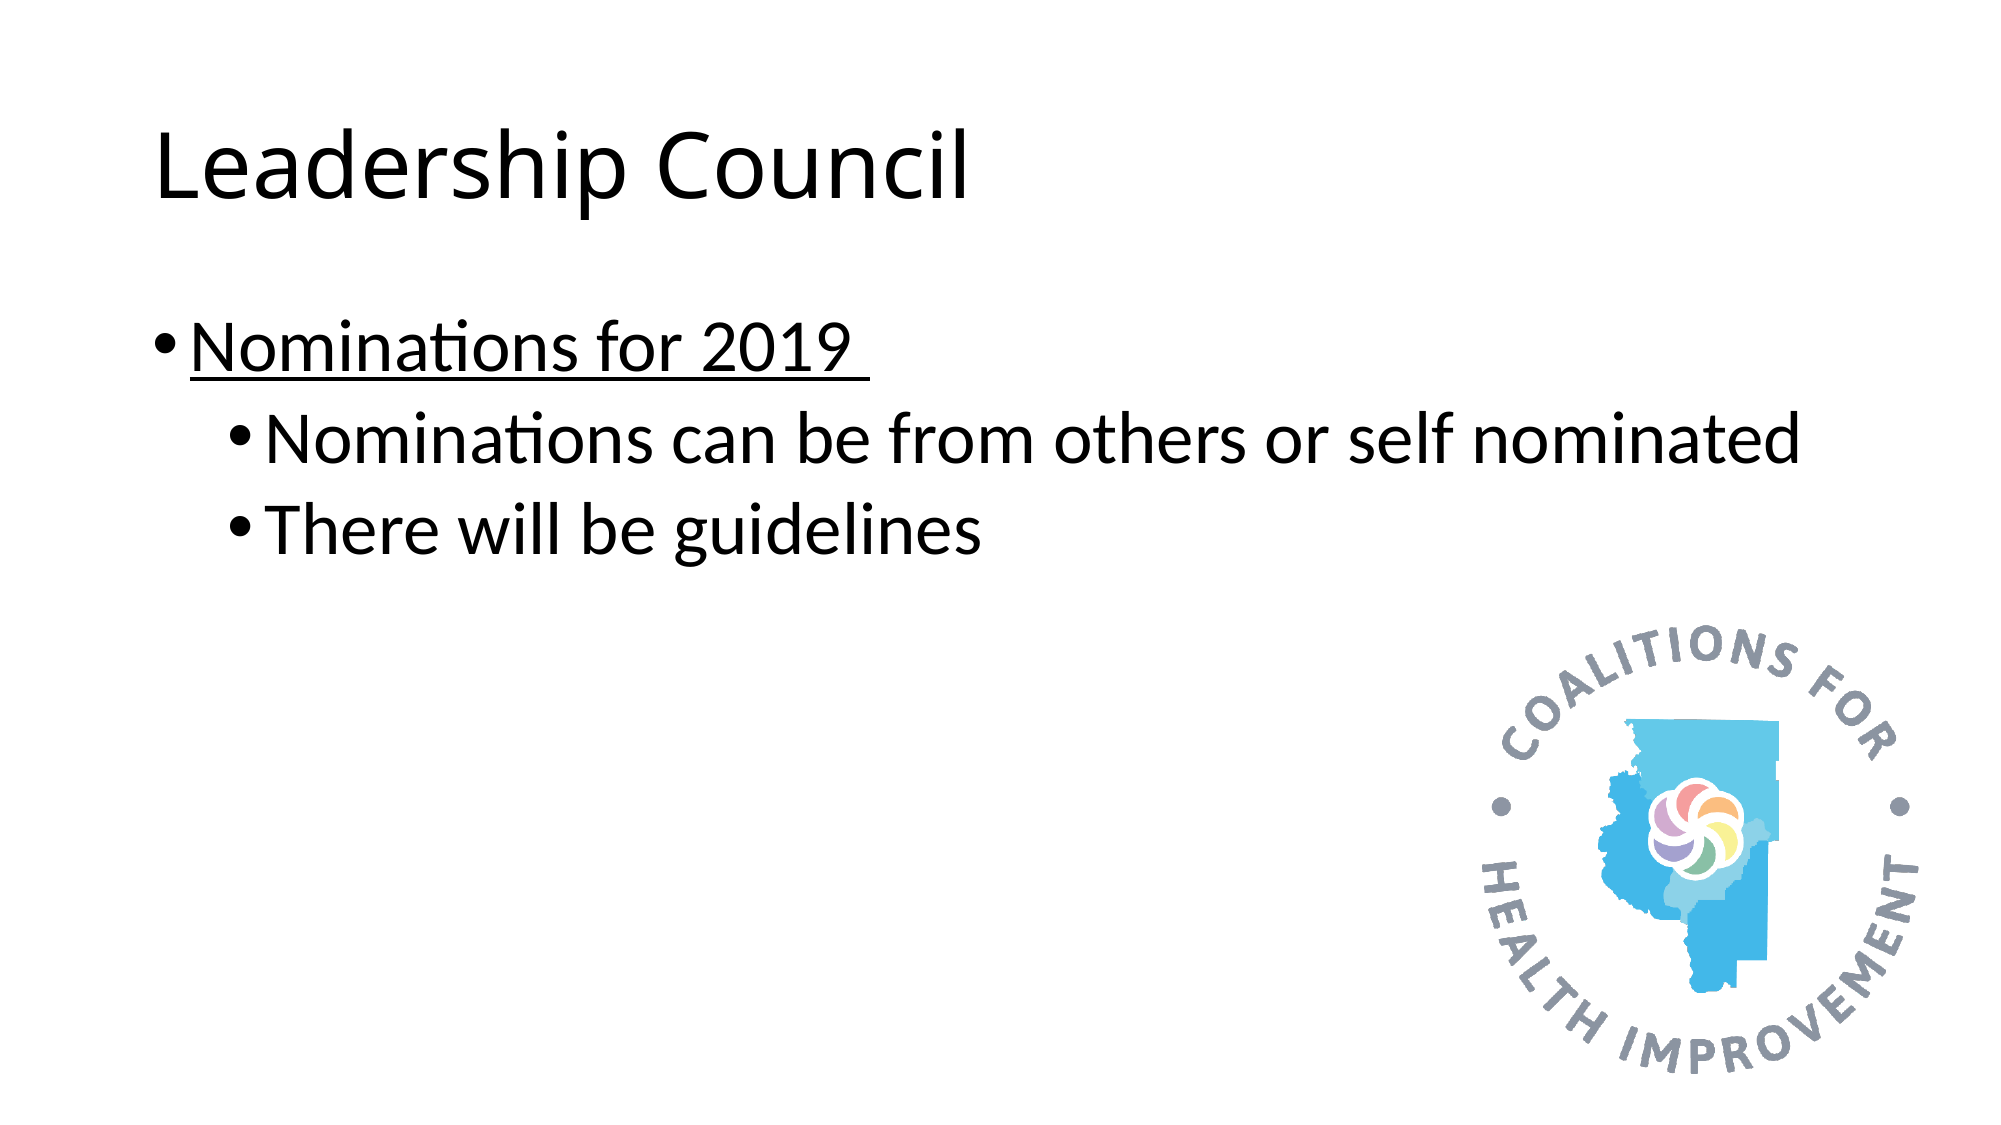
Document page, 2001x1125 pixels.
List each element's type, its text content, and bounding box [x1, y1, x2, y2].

list Nominations for 2019 Nominations can be from others or self nominated There will be guidelines [137, 299, 1863, 1014]
picture [1422, 571, 1976, 1125]
title Leadership Council [137, 59, 1863, 278]
